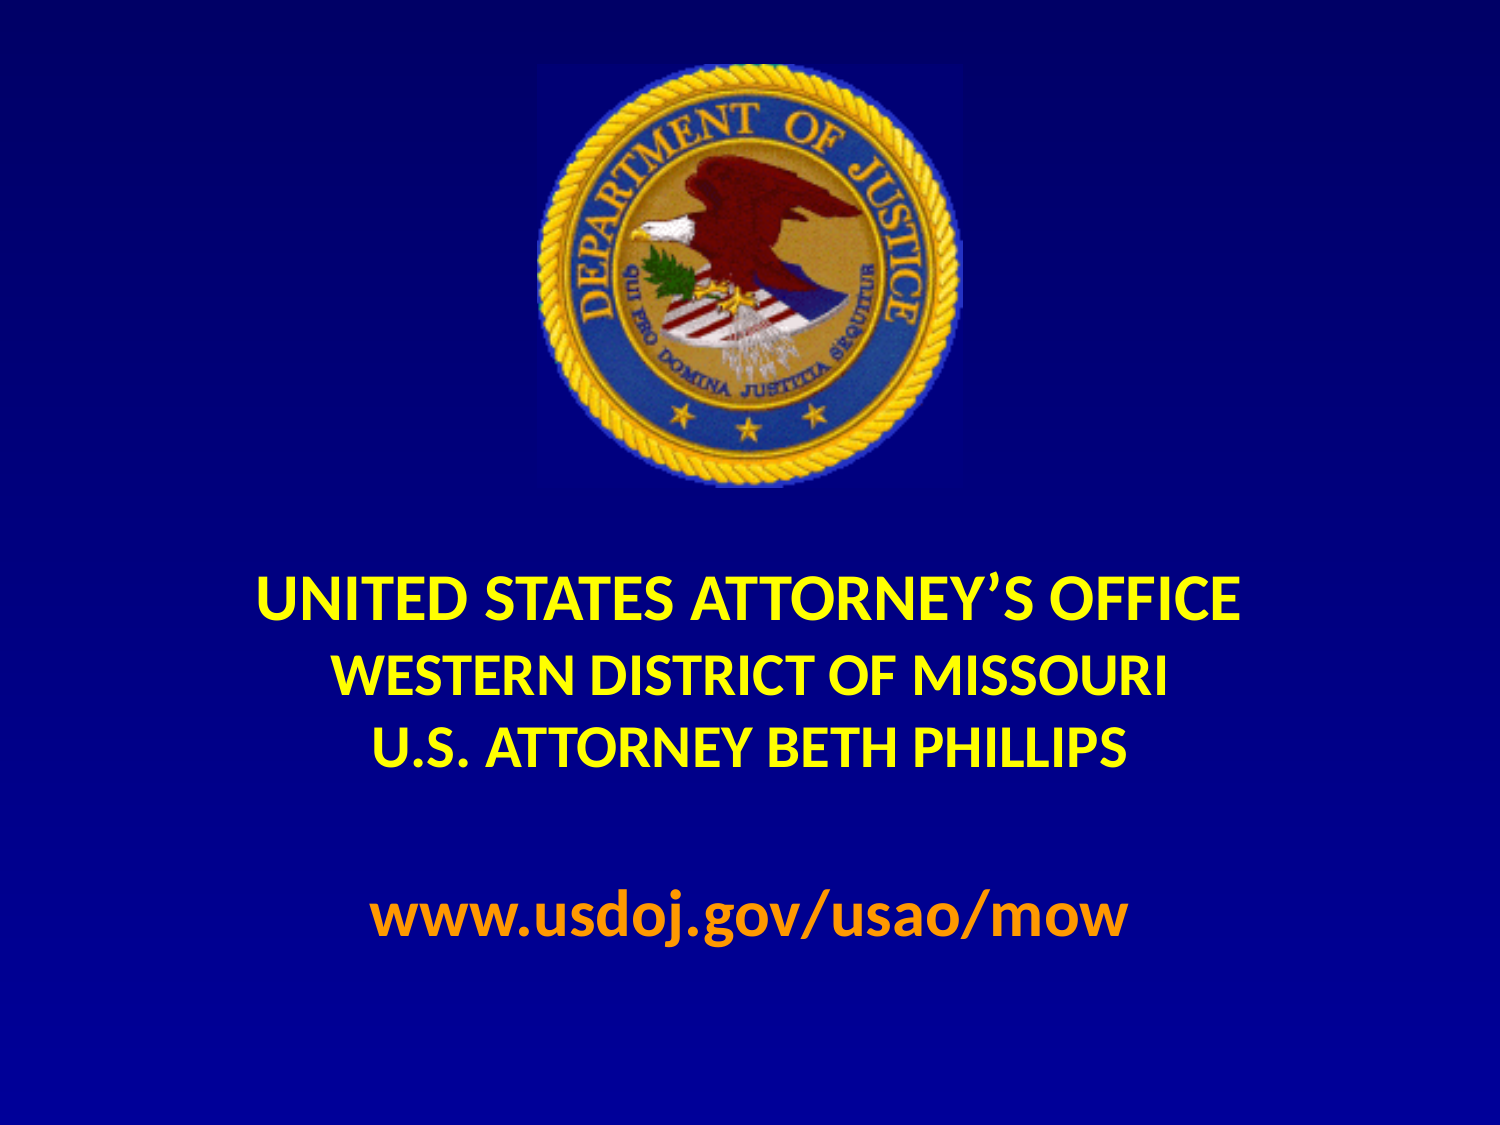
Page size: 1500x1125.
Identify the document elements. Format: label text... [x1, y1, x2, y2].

picture [537, 64, 963, 488]
subtitle www.usdoj.gov/usao/mow [224, 862, 1276, 1013]
title United States Attorney’s Office Western District of Missouri U.S. Attorney Beth Phillips [112, 546, 1388, 788]
